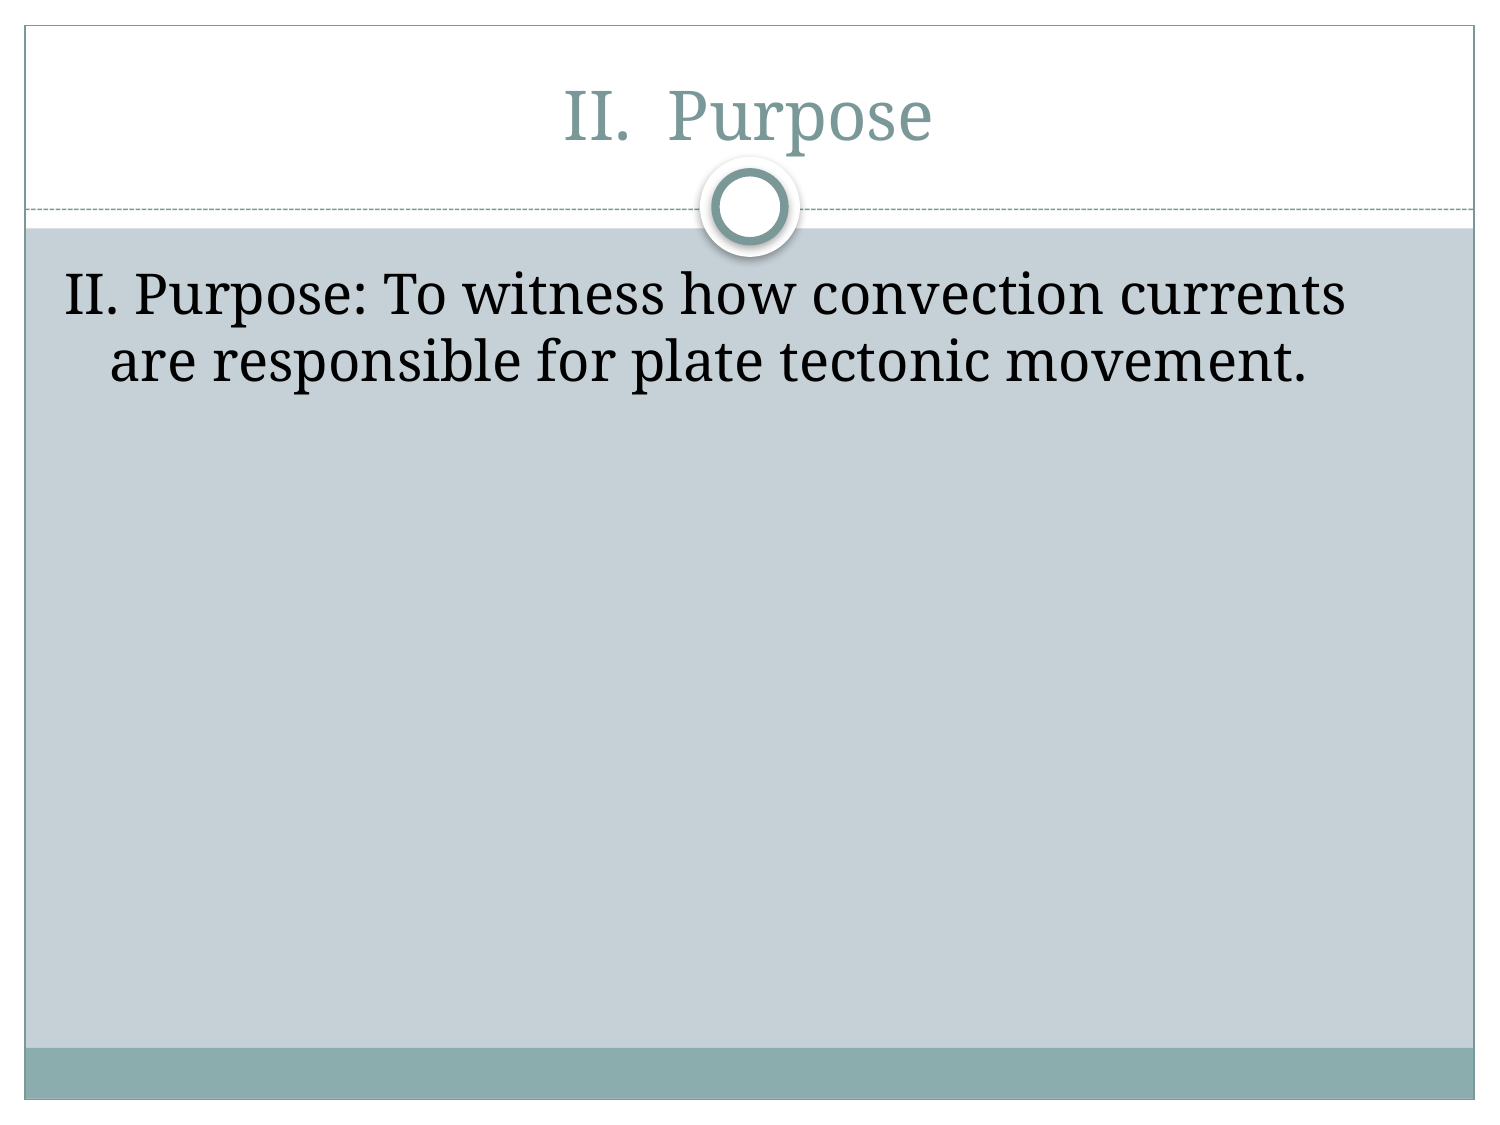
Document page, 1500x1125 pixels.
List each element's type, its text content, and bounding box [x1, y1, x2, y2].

title II. Purpose [49, 37, 1450, 162]
list II. Purpose: To witness how convection currents are responsible for plate tectonic movement. [49, 250, 1445, 1001]
